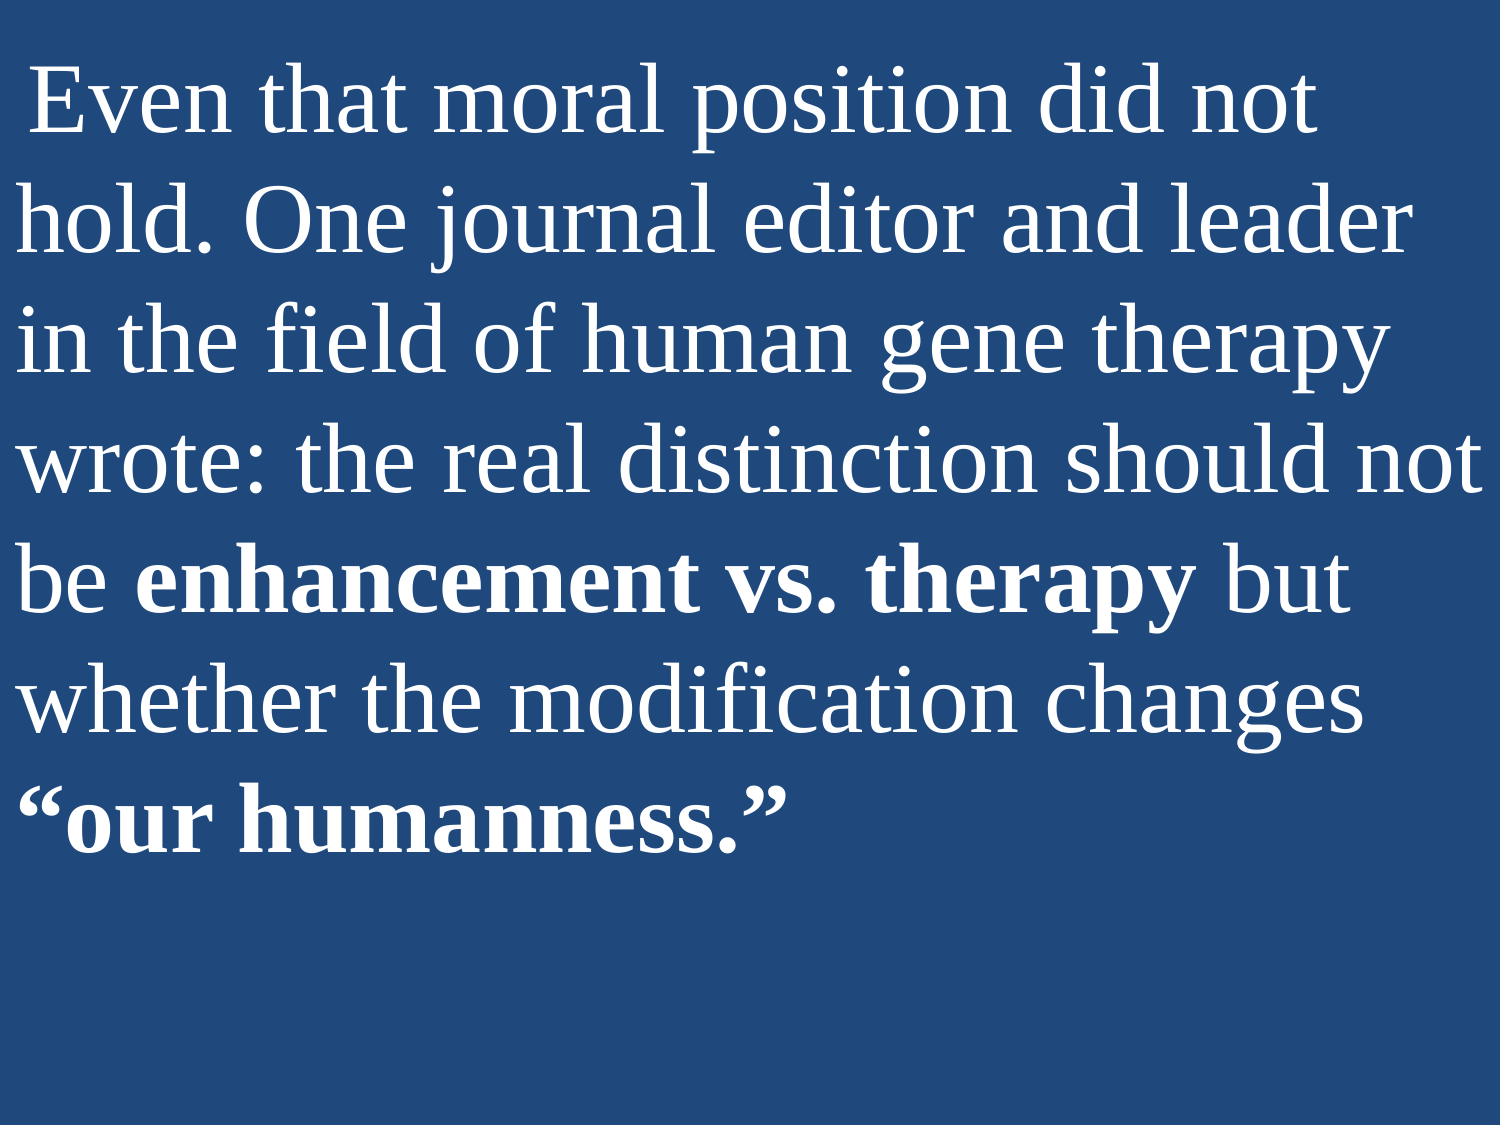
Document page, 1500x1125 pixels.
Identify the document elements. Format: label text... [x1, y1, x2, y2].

list Even that moral position did not hold. One journal editor and leader in the field of human gene therapy wrote: the real distinction should not be enhancement vs. therapy but whether the modification changes “our humanness.” [0, 24, 1500, 1001]
